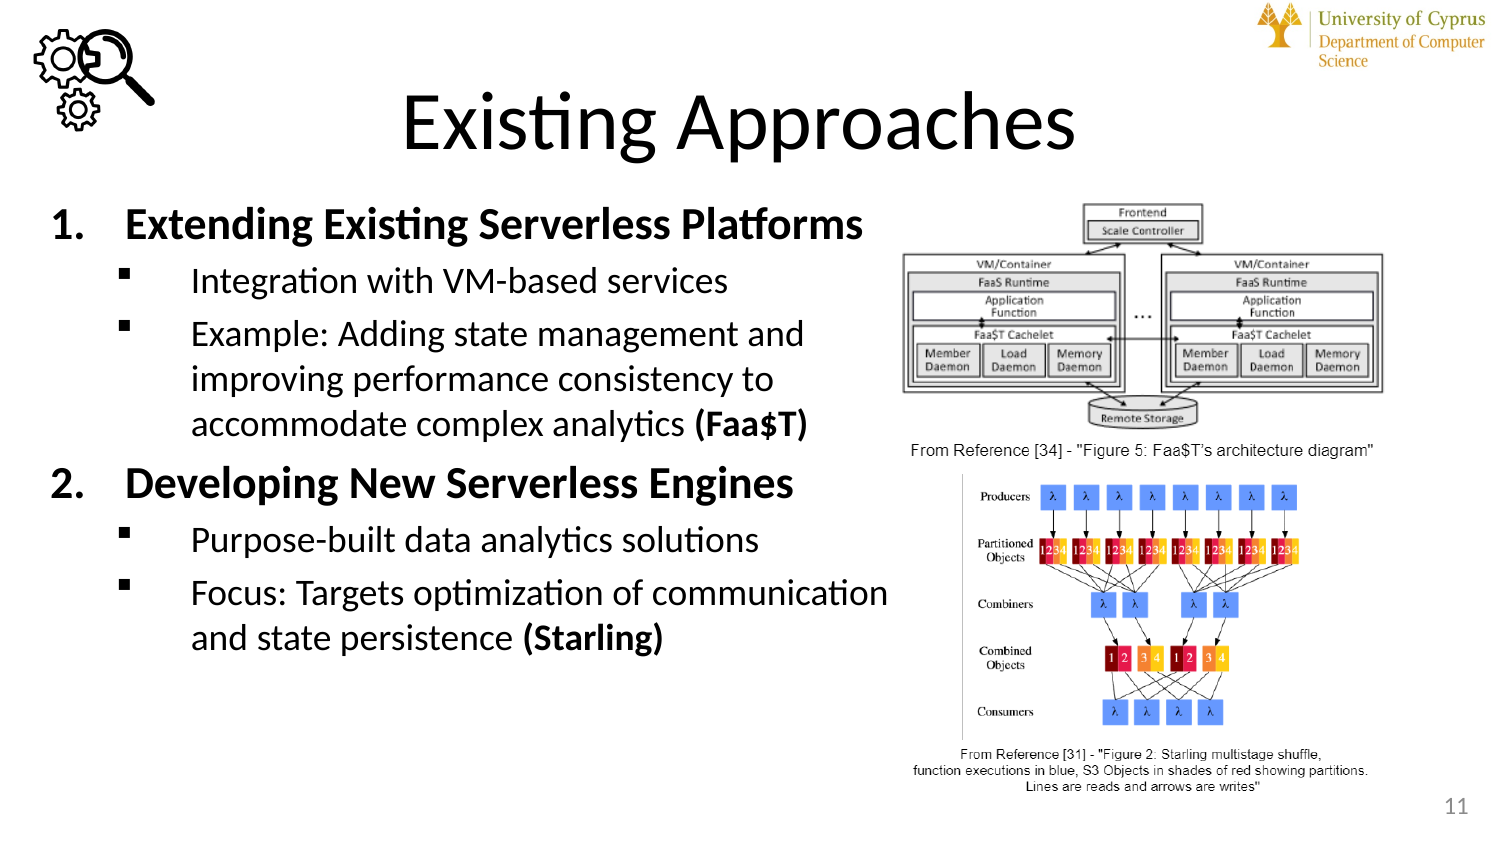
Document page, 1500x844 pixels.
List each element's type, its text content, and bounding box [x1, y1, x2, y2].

title Existing Approaches [64, 45, 1415, 187]
picture [911, 473, 1372, 795]
slide_number 11 [1425, 782, 1484, 827]
picture [1245, 0, 1500, 72]
text_box Extending Existing Serverless Platforms Integration with VM-based services Example: Adding state management and improving performance consistency to accommodate complex analytics (Faa$T) Developing New Serverless Engines Purpose-built data analytics solutions Focus: Targets optimization of communication and state persistence (Starling) [35, 186, 975, 798]
picture [17, 19, 172, 139]
picture [879, 190, 1404, 461]
